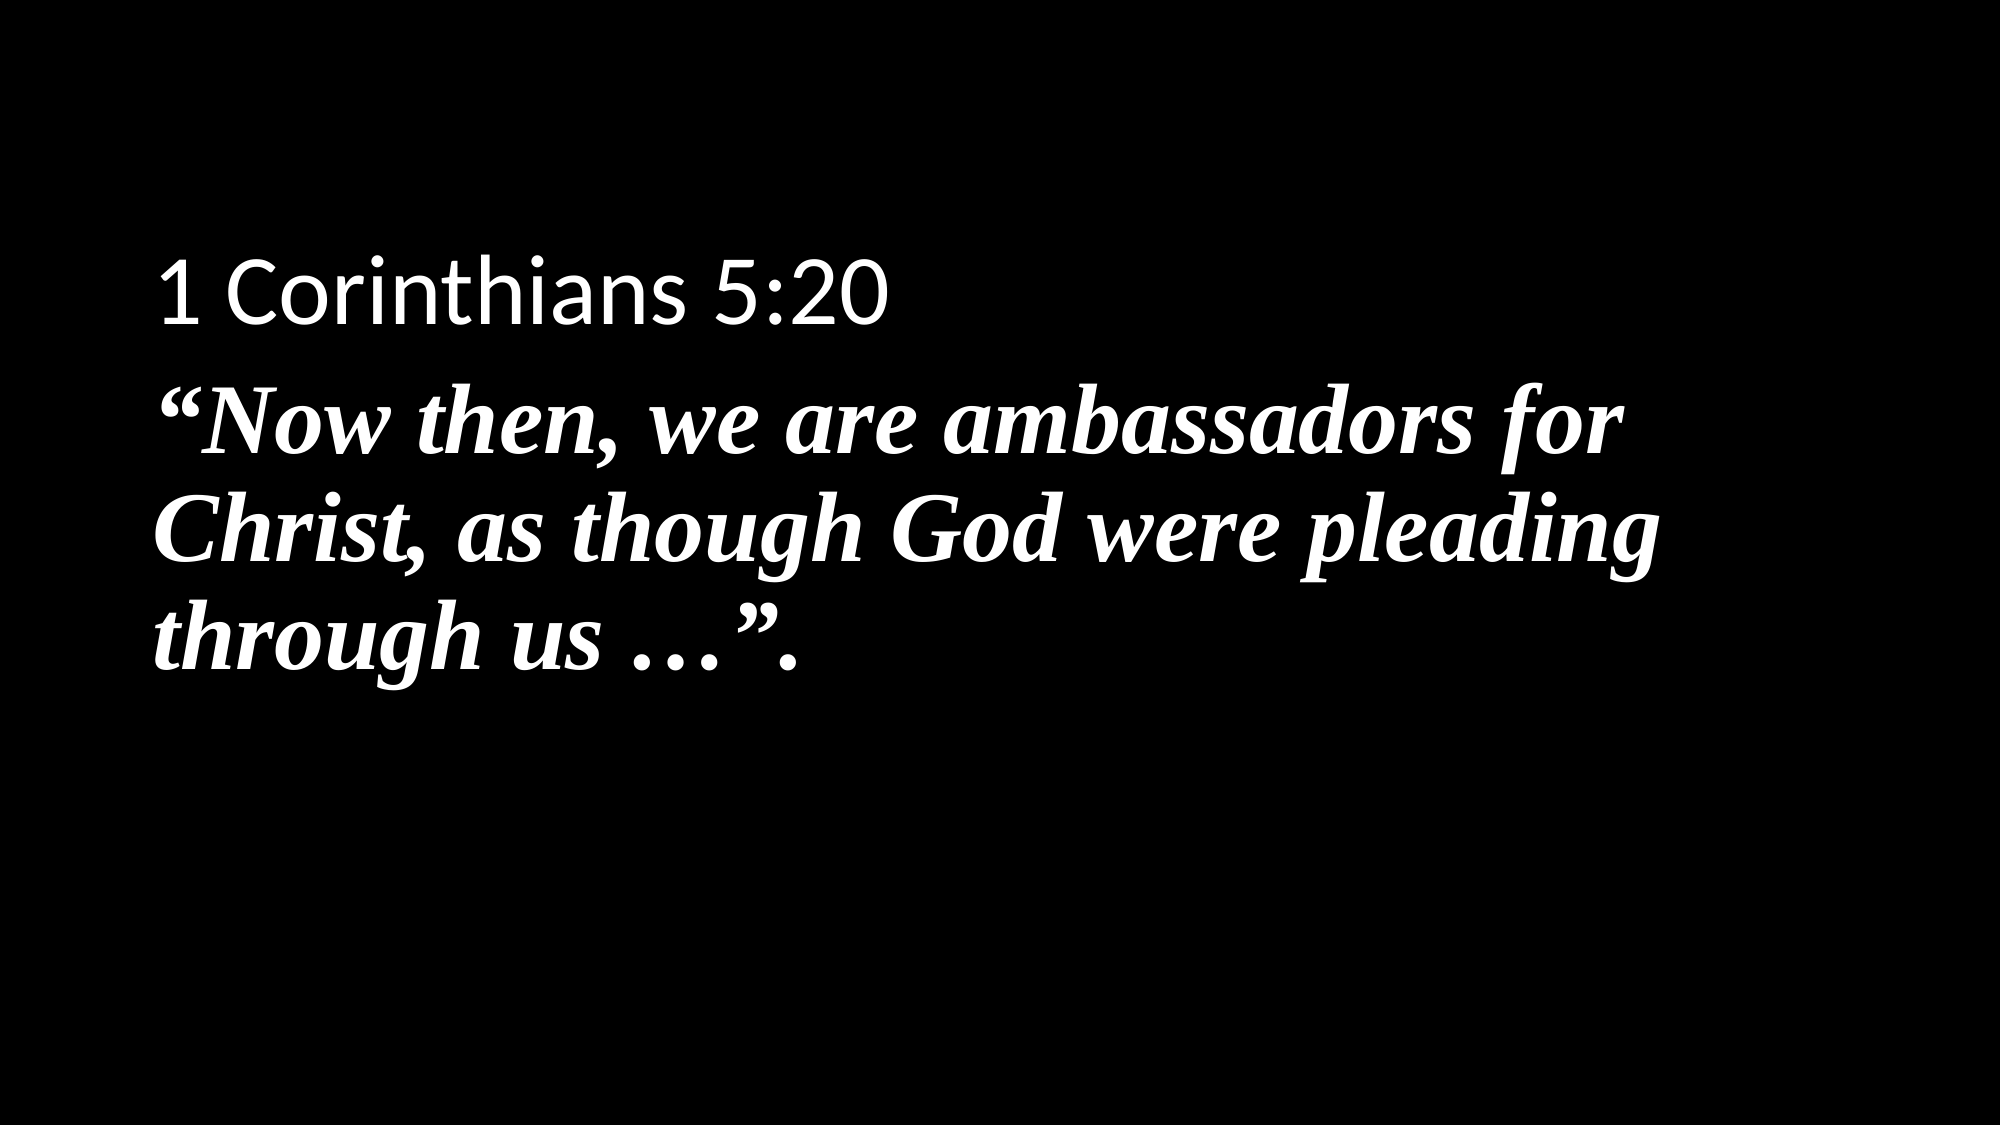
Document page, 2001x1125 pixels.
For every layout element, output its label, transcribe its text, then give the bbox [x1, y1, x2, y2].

list 1 Corinthians 5:20 “Now then, we are ambassadors for Christ, as though God were pleading through us …”. [137, 90, 1863, 1014]
